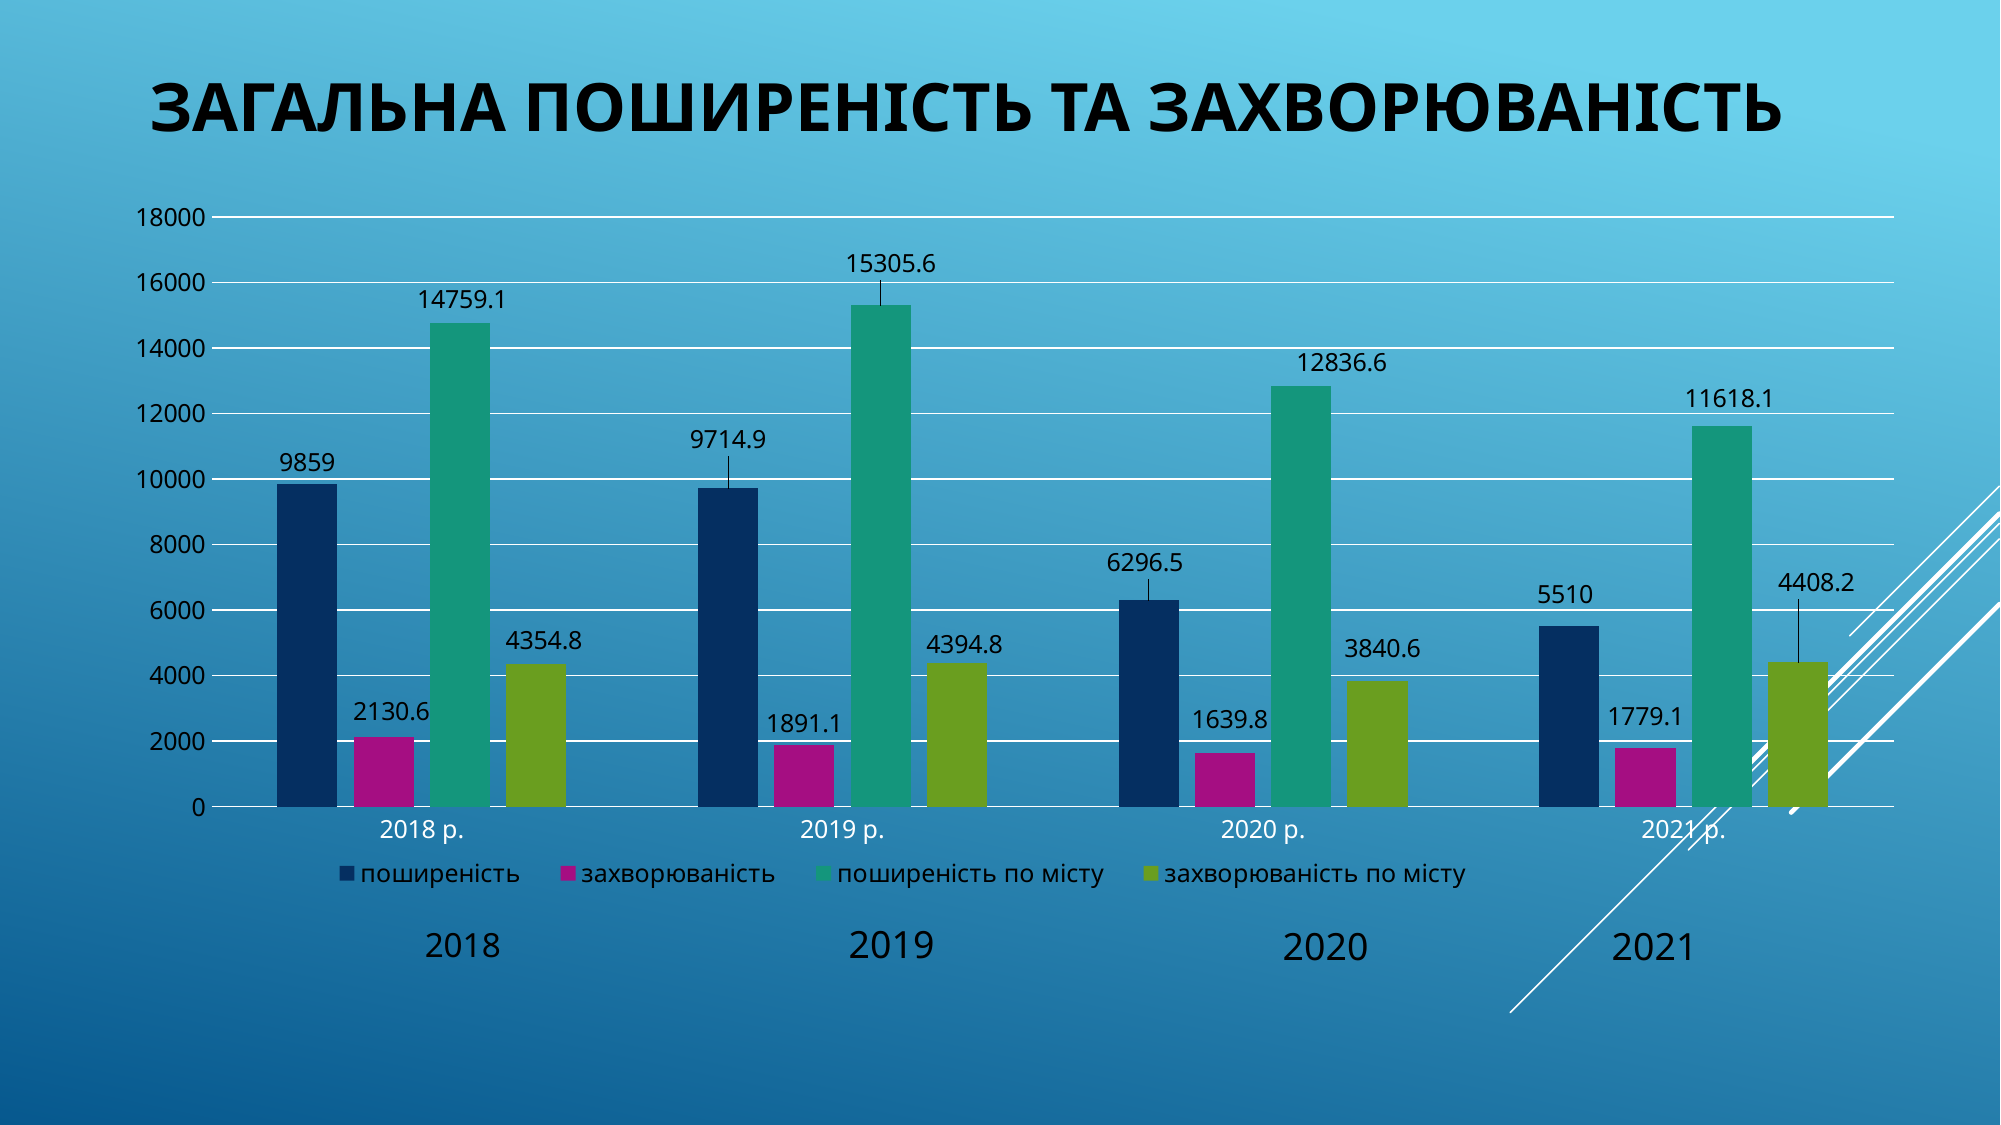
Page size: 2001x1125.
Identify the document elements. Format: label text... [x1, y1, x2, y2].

chart [111, 185, 1923, 903]
text_box 2018 [410, 917, 559, 972]
text_box 2019 [833, 913, 950, 974]
text_box Загальна поширеність та захворюваність [85, 35, 1850, 174]
text_box 2020 2021 [1268, 915, 1763, 976]
